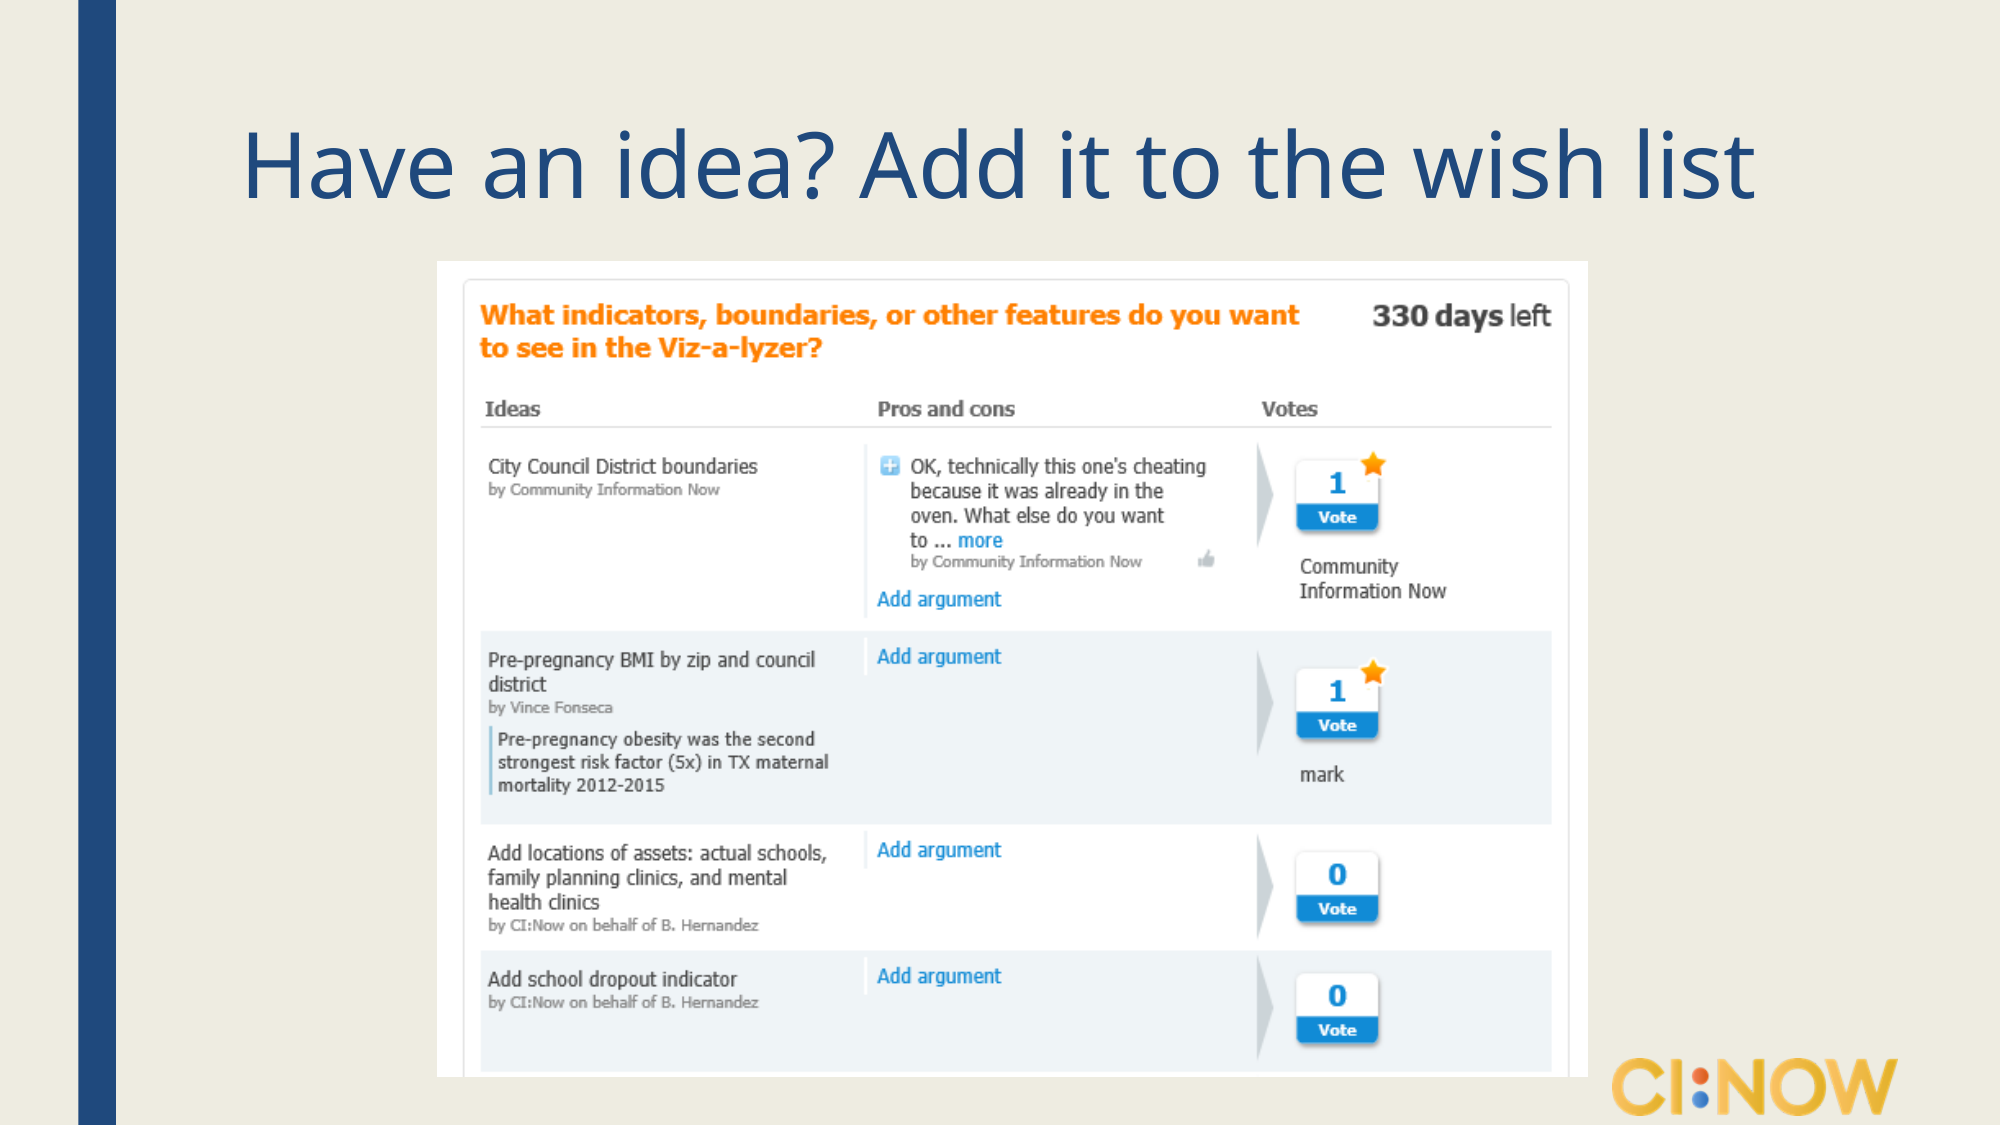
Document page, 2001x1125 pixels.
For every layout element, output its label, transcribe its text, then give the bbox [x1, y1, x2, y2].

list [437, 261, 1588, 1077]
title Have an idea? Add it to the wish list [225, 112, 1800, 357]
picture [1612, 1058, 1898, 1116]
